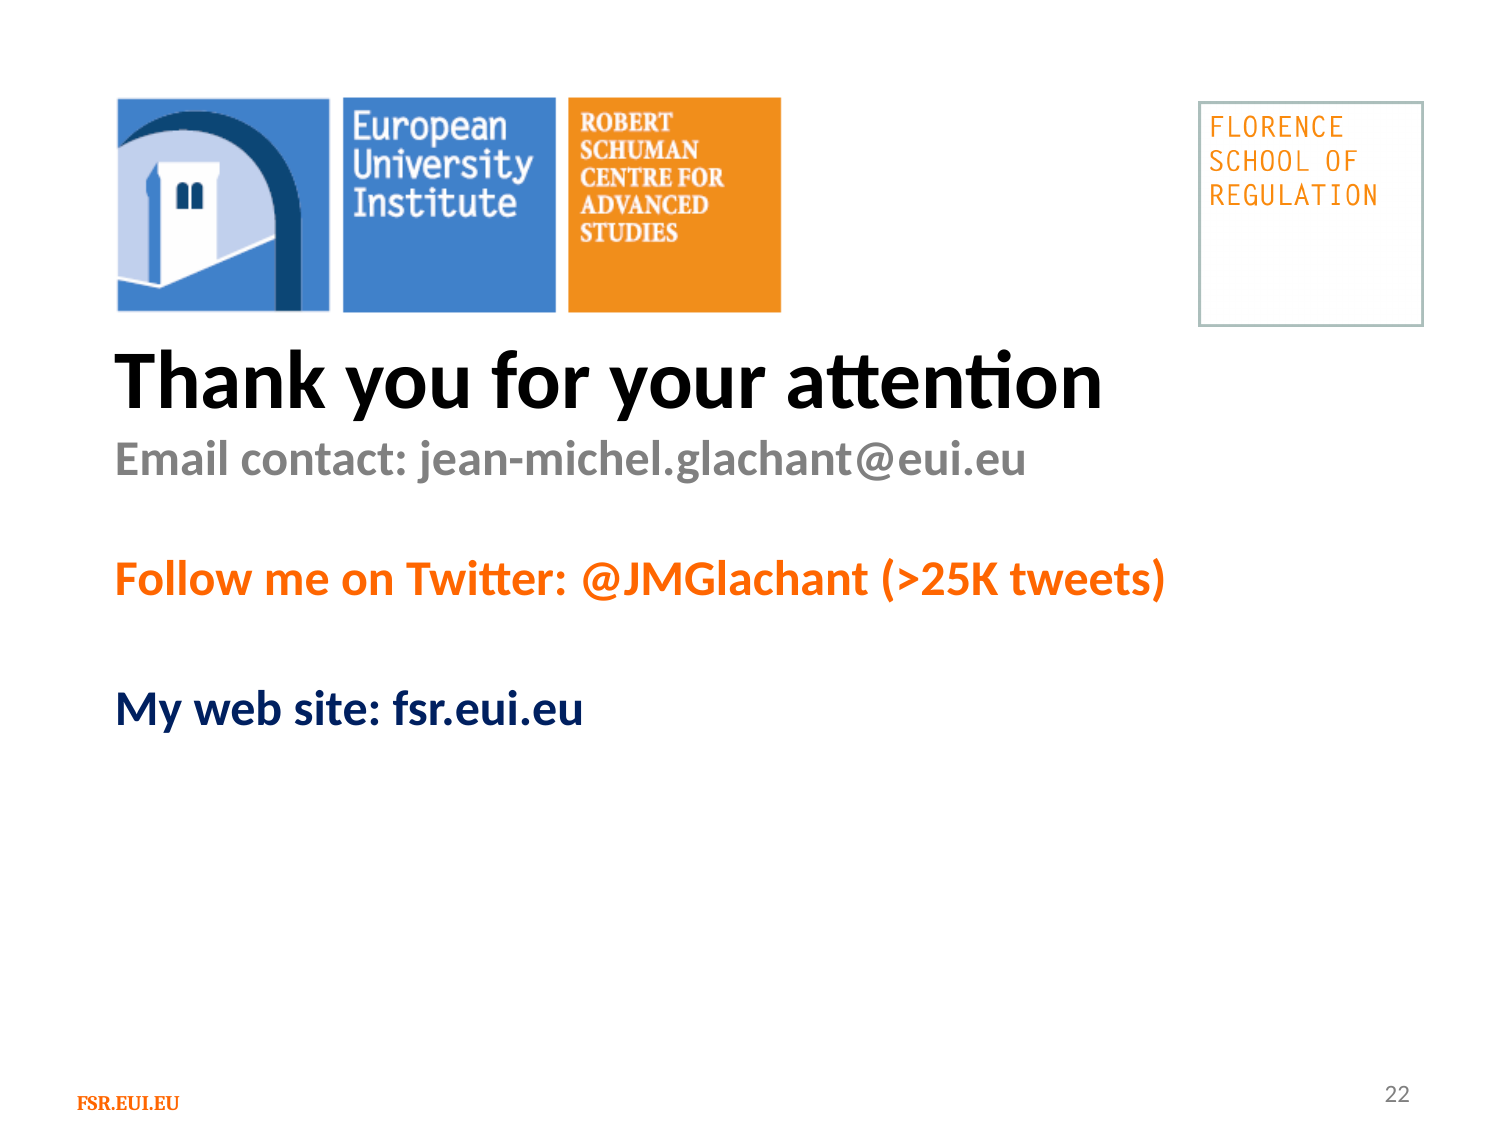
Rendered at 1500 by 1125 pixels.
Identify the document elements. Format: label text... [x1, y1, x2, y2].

text_box Thank you for your attention Email contact: jean-michel.glachant@eui.eu Follow me on Twitter: @JMGlachant (>25K tweets) My web site: fsr.eui.eu [100, 318, 1376, 1012]
picture [111, 89, 786, 319]
picture [1198, 101, 1424, 327]
slide_number 22 [1074, 1070, 1425, 1125]
